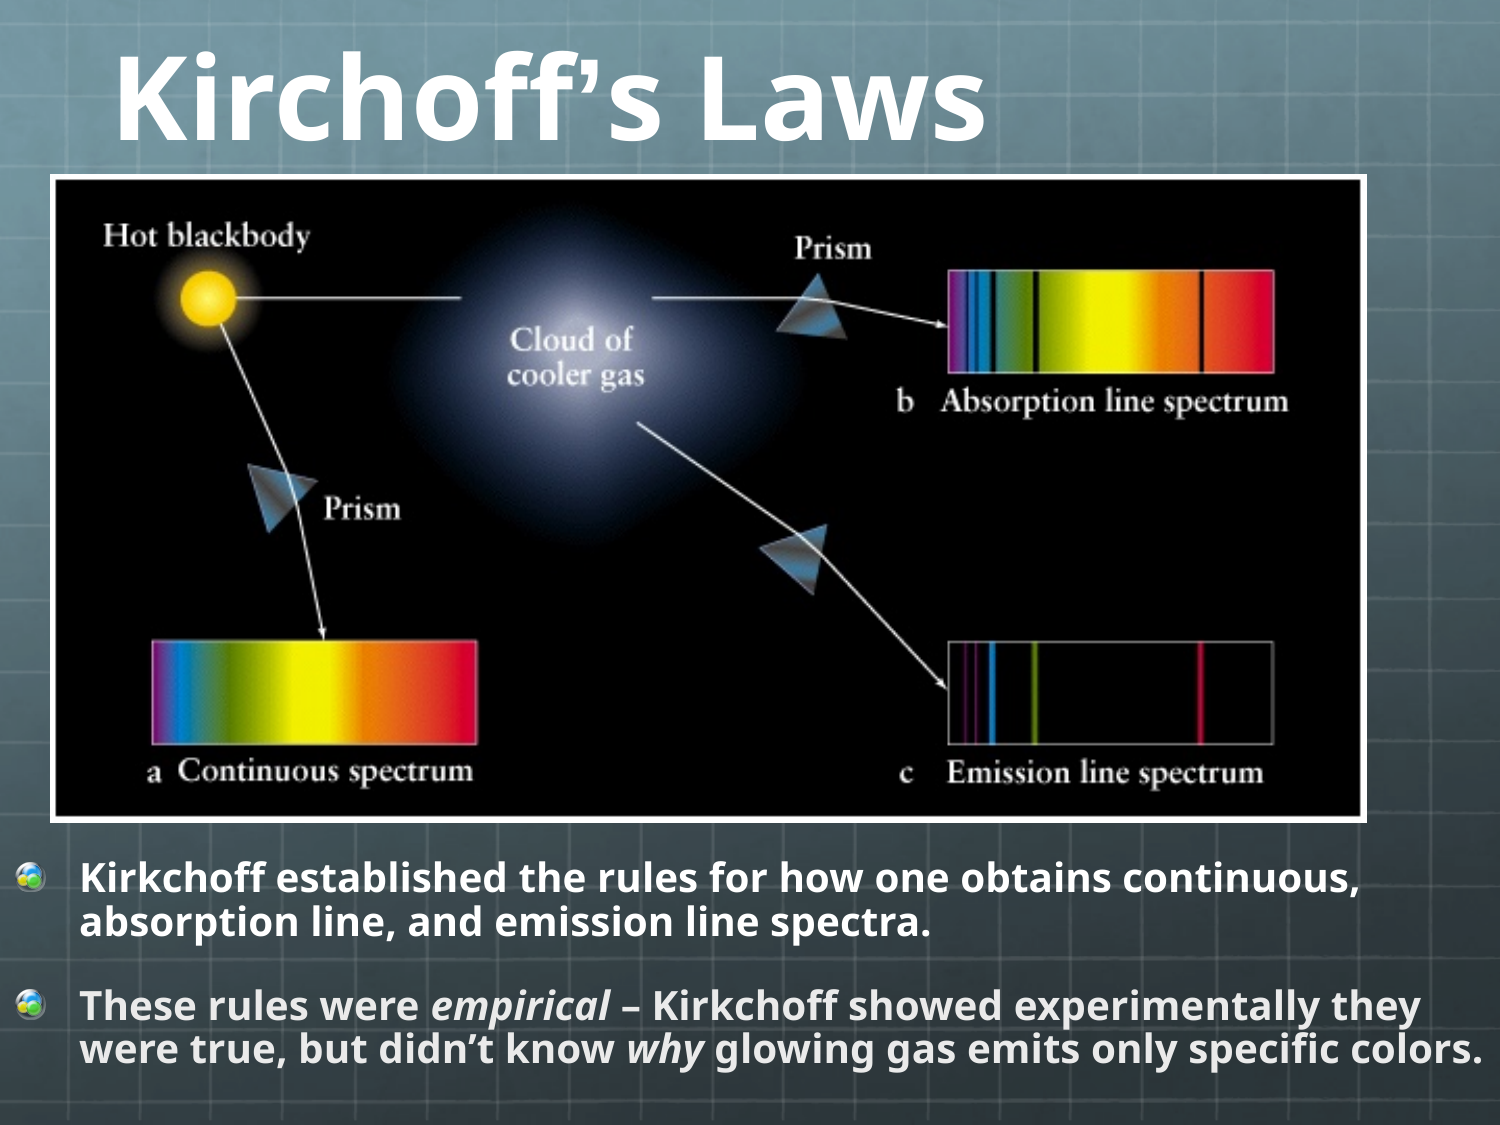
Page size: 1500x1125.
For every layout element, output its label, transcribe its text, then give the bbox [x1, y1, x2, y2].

list Kirkchoff established the rules for how one obtains continuous, absorption line, and emission line spectra. These rules were empirical – Kirkchoff showed experimentally they were true, but didn’t know why glowing gas emits only specific colors. [0, 849, 1500, 1125]
picture [15, 989, 46, 1020]
title Kirchoff’s Laws [50, 0, 1050, 155]
picture [15, 862, 46, 892]
picture [0, 0, 1500, 849]
